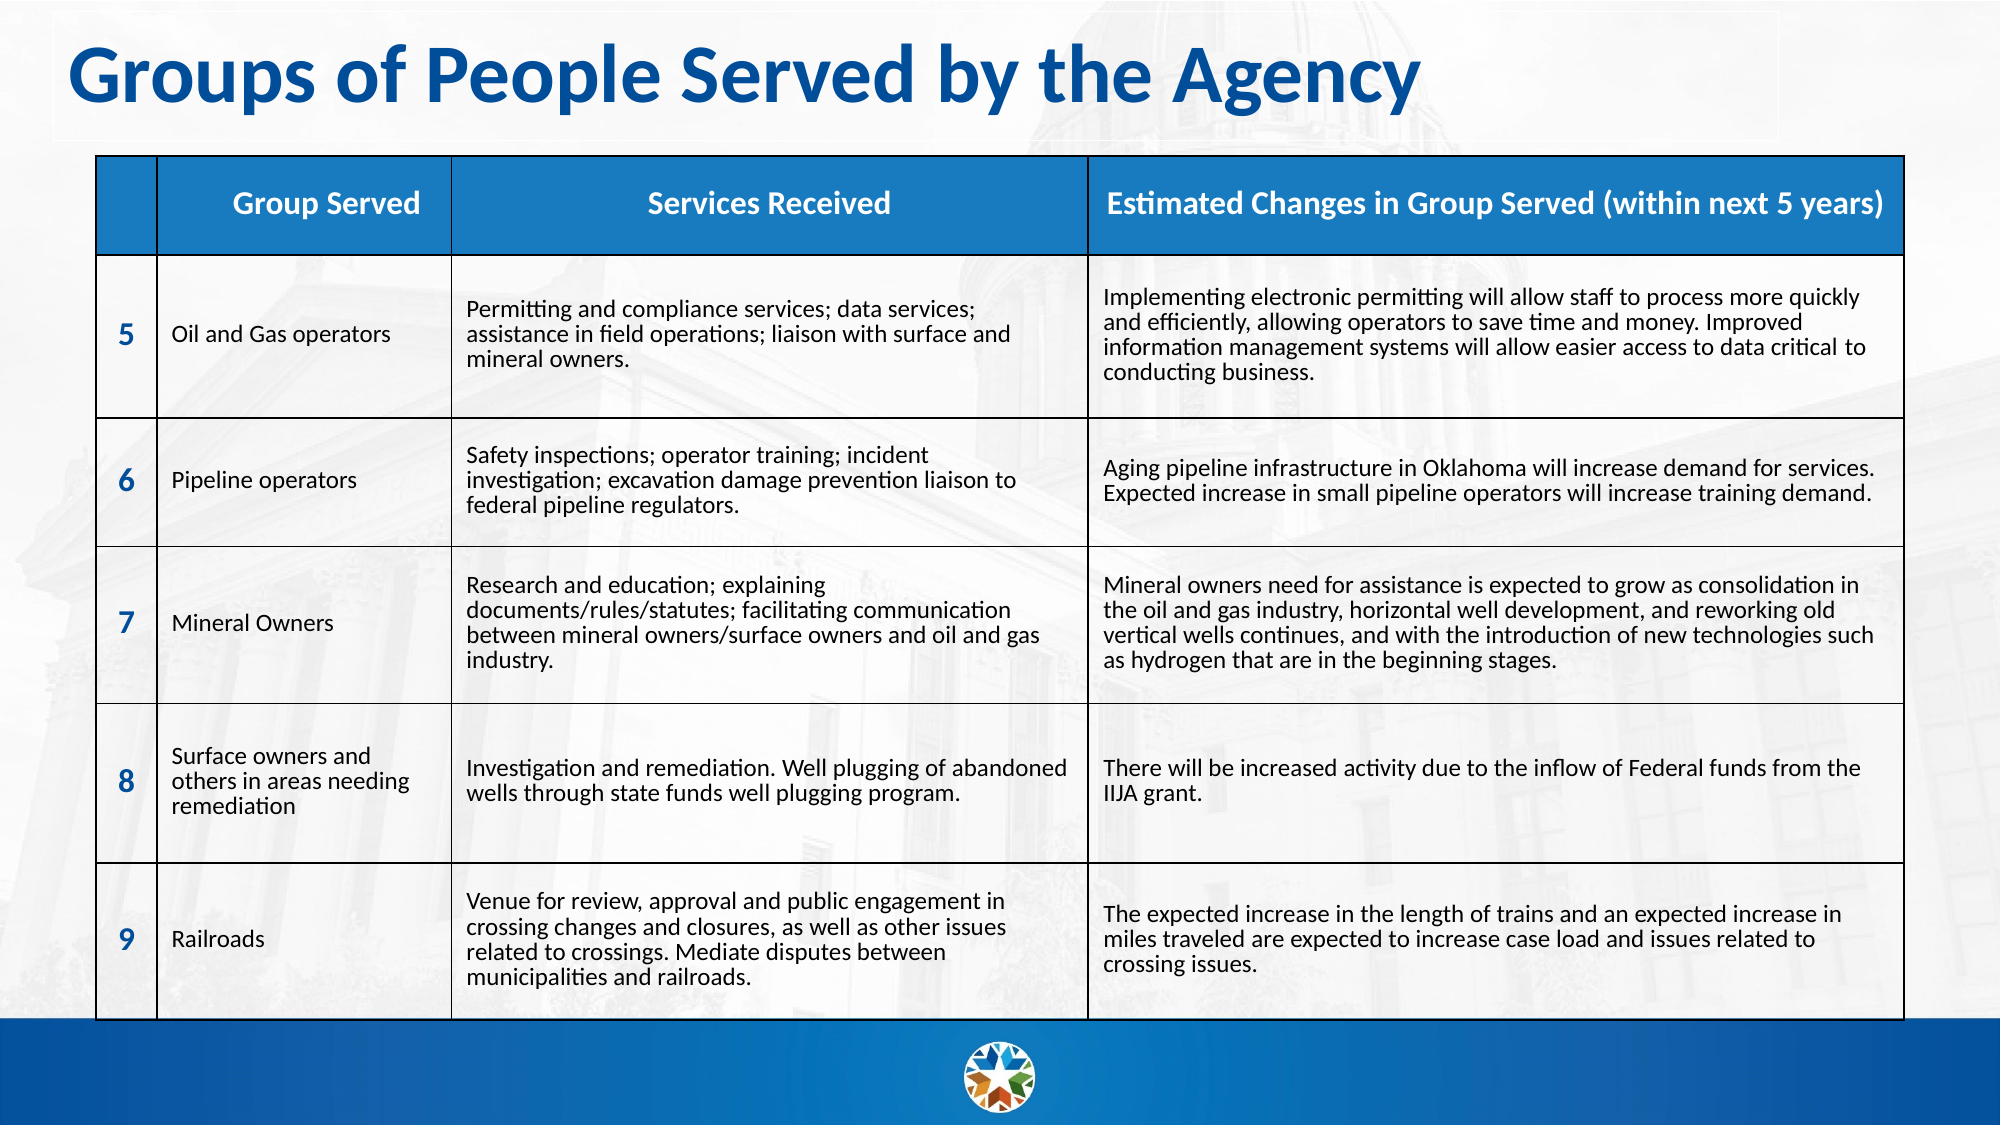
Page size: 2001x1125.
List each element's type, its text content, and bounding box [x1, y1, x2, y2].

table_cell Aging pipeline infrastructure in Oklahoma will increase demand for services. Expected increase in small pipeline operators will increase training demand. [1089, 419, 1903, 546]
table_cell Oil and Gas operators [158, 256, 451, 417]
table_cell Permitting and compliance services; data services; assistance in field operations; liaison with surface and mineral owners. [452, 256, 1087, 417]
table_header Services Received [452, 157, 1087, 254]
table_cell There will be increased activity due to the inflow of Federal funds from the IIJA grant. [1089, 704, 1903, 862]
table_cell 7 [97, 547, 156, 703]
table_cell 9 [97, 864, 156, 1019]
table_cell Mineral Owners [158, 547, 451, 703]
table_cell Investigation and remediation. Well plugging of abandoned wells through state funds well plugging program. [452, 704, 1087, 862]
table_cell Venue for review, approval and public engagement in crossing changes and closures, as well as other issues related to crossings. Mediate disputes between municipalities and railroads. [452, 864, 1087, 1019]
title Groups of People Served by the Agency [53, 11, 1779, 141]
table_header Group Served [158, 157, 451, 254]
table_header [97, 157, 156, 254]
table_cell Research and education; explaining documents/rules/statutes; facilitating communication between mineral owners/surface owners and oil and gas industry. [452, 547, 1087, 703]
table_cell Mineral owners need for assistance is expected to grow as consolidation in the oil and gas industry, horizontal well development, and reworking old vertical wells continues, and with the introduction of new technologies such as hydrogen that are in the beginning stages. [1089, 547, 1903, 703]
table_cell 8 [97, 704, 156, 862]
table_header Estimated Changes in Group Served (within next 5 years) [1089, 157, 1903, 254]
picture [0, 0, 2000, 1125]
table_cell Pipeline operators [158, 419, 451, 546]
table_cell 6 [97, 419, 156, 546]
table_cell Safety inspections; operator training; incident investigation; excavation damage prevention liaison to federal pipeline regulators. [452, 419, 1087, 546]
table_cell Implementing electronic permitting will allow staff to process more quickly and efficiently, allowing operators to save time and money. Improved information management systems will allow easier access to data critical to conducting business. [1089, 256, 1903, 417]
table_cell Railroads [158, 864, 451, 1019]
table_cell Surface owners and others in areas needing remediation [158, 704, 451, 862]
table_cell The expected increase in the length of trains and an expected increase in miles traveled are expected to increase case load and issues related to crossing issues. [1089, 864, 1903, 1019]
table_cell 5 [97, 256, 156, 417]
